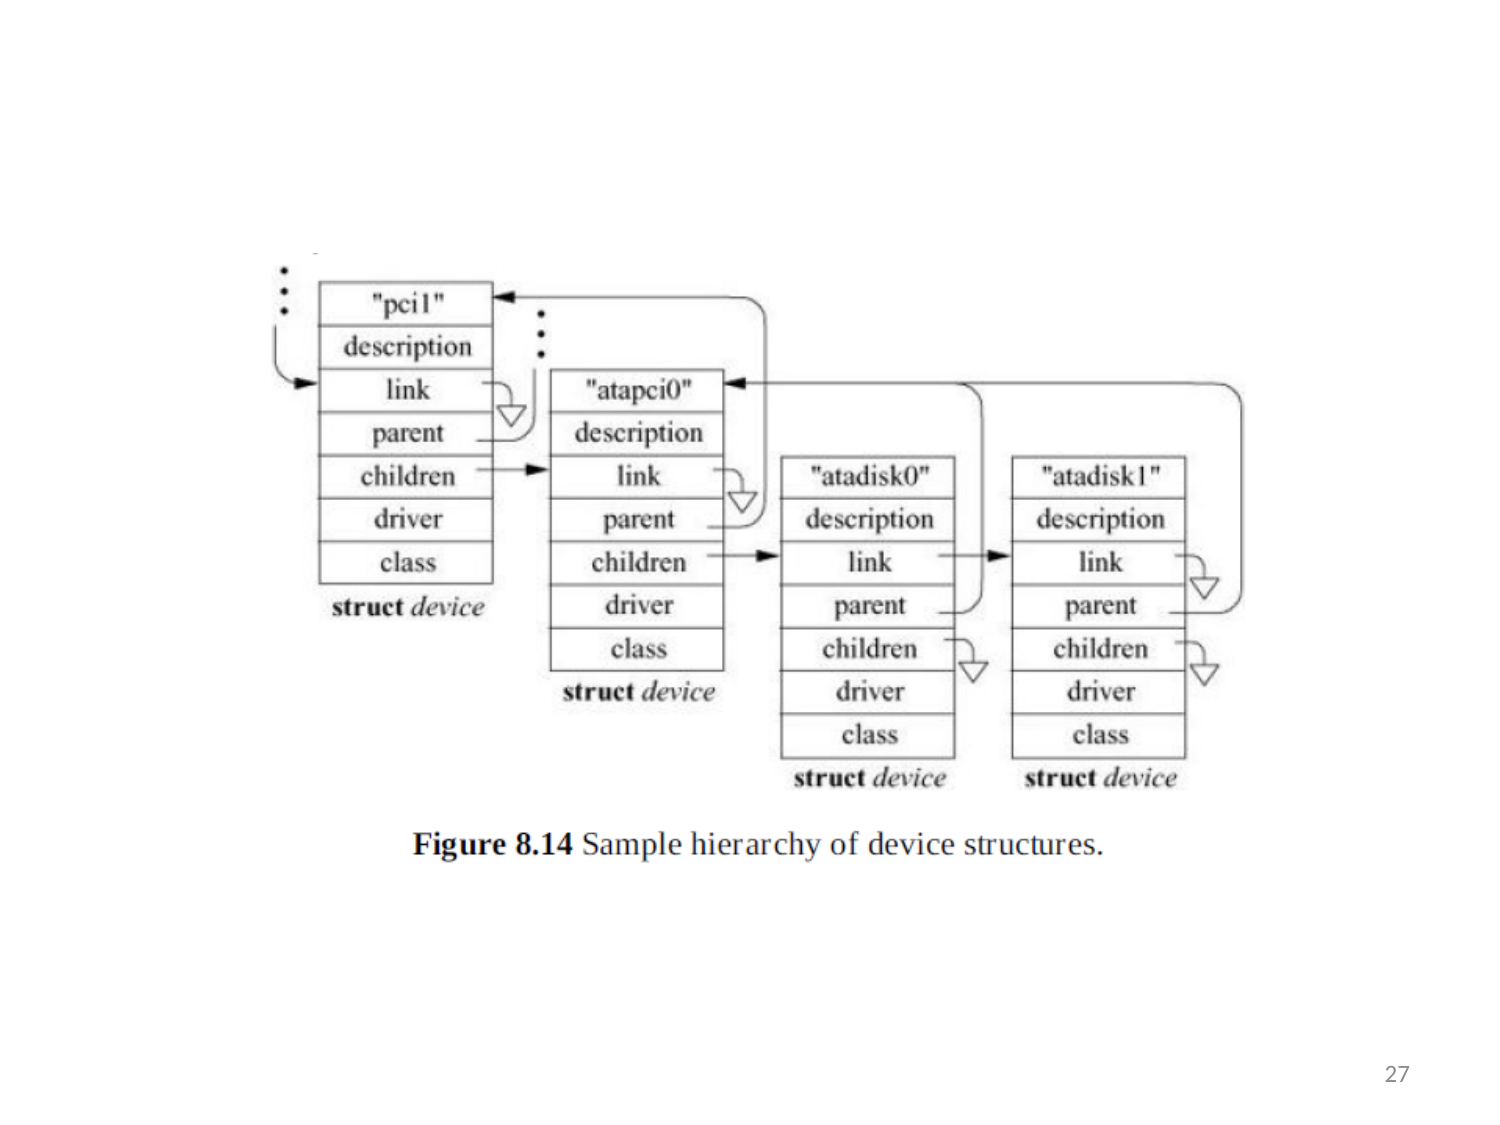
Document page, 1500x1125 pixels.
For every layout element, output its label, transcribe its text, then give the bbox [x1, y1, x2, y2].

picture [225, 252, 1275, 873]
slide_number 27 [1074, 1042, 1425, 1103]
